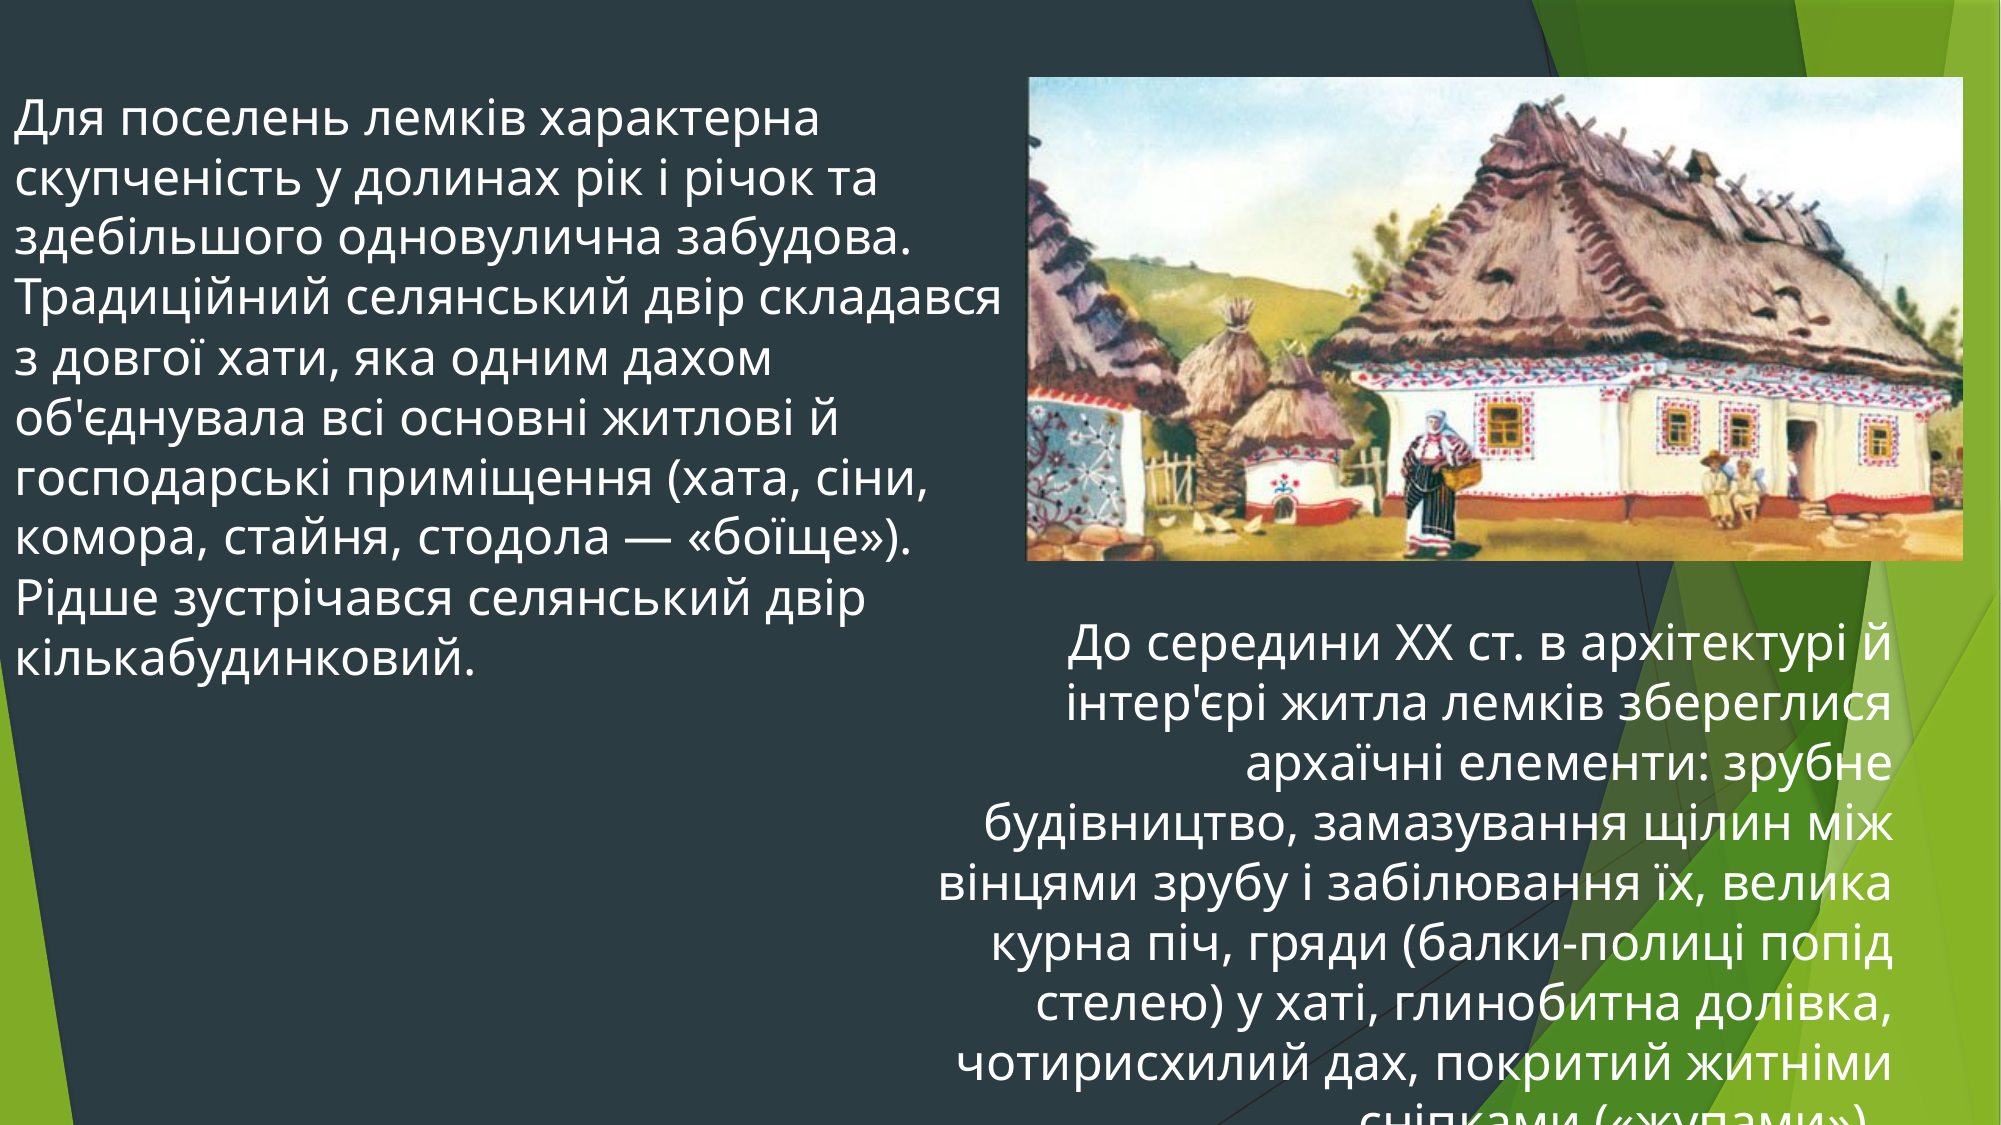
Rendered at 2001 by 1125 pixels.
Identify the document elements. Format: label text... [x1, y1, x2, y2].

text_box Для поселень лемків характерна скупченість у долинах рік і річок та здебільшого одновулична забудова. Традиційний селянський двір складався з довгої хати, яка одним дахом об'єднувала всі основні житлові й господарські приміщення (хата, сіни, комора, стайня, стодола — «боїще»). Рідше зустрічався селянський двір кількабудинковий. [0, 77, 1026, 693]
text_box До середини XX ст. в архітектурі й інтер'єрі житла лемків збереглися архаїчні елементи: зрубне будівництво, замазування щілин між вінцями зрубу і забілювання їх, велика курна піч, гряди (балки-полиці попід стелею) у хаті, глинобитна долівка, чотирисхилий дах, покритий житніми сніпками («жупами»). [906, 602, 1909, 1125]
picture [1024, 77, 1964, 561]
